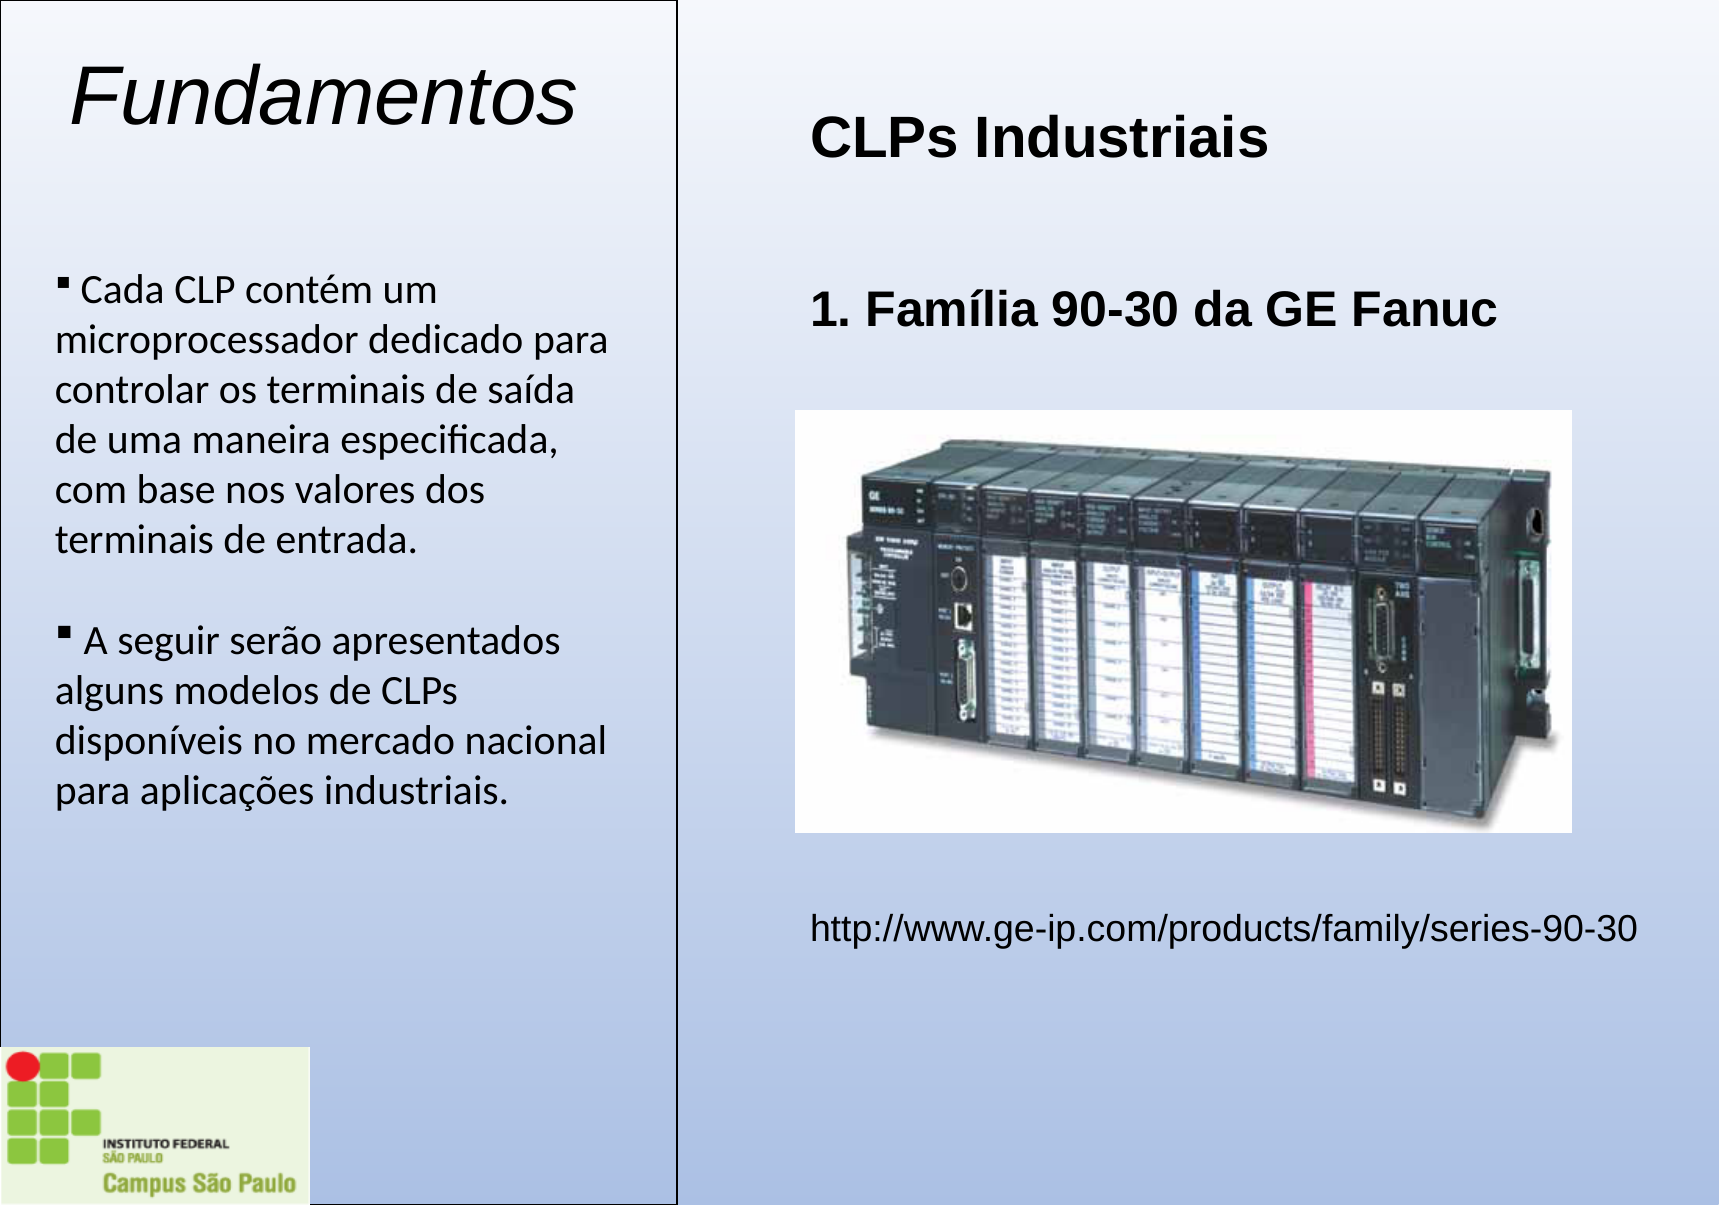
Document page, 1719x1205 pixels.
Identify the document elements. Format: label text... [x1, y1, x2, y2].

text_box 1. Família 90-30 da GE Fanuc [795, 268, 1719, 344]
text_box http://www.ge-ip.com/products/family/series-90-30 [795, 896, 1719, 956]
text_box CLPs Industriais [795, 91, 1719, 177]
text_box [0, 0, 678, 1205]
picture [0, 1047, 310, 1205]
text_box [777, 224, 1629, 770]
text_box Cada CLP contém um microprocessador dedicado para controlar os terminais de saída de uma maneira especificada, com base nos valores dos terminais de entrada. A seguir serão apresentados alguns modelos de CLPs disponíveis no mercado nacional para aplicações industriais. [40, 254, 637, 820]
picture [795, 410, 1572, 833]
text_box Fundamentos [54, 33, 636, 149]
